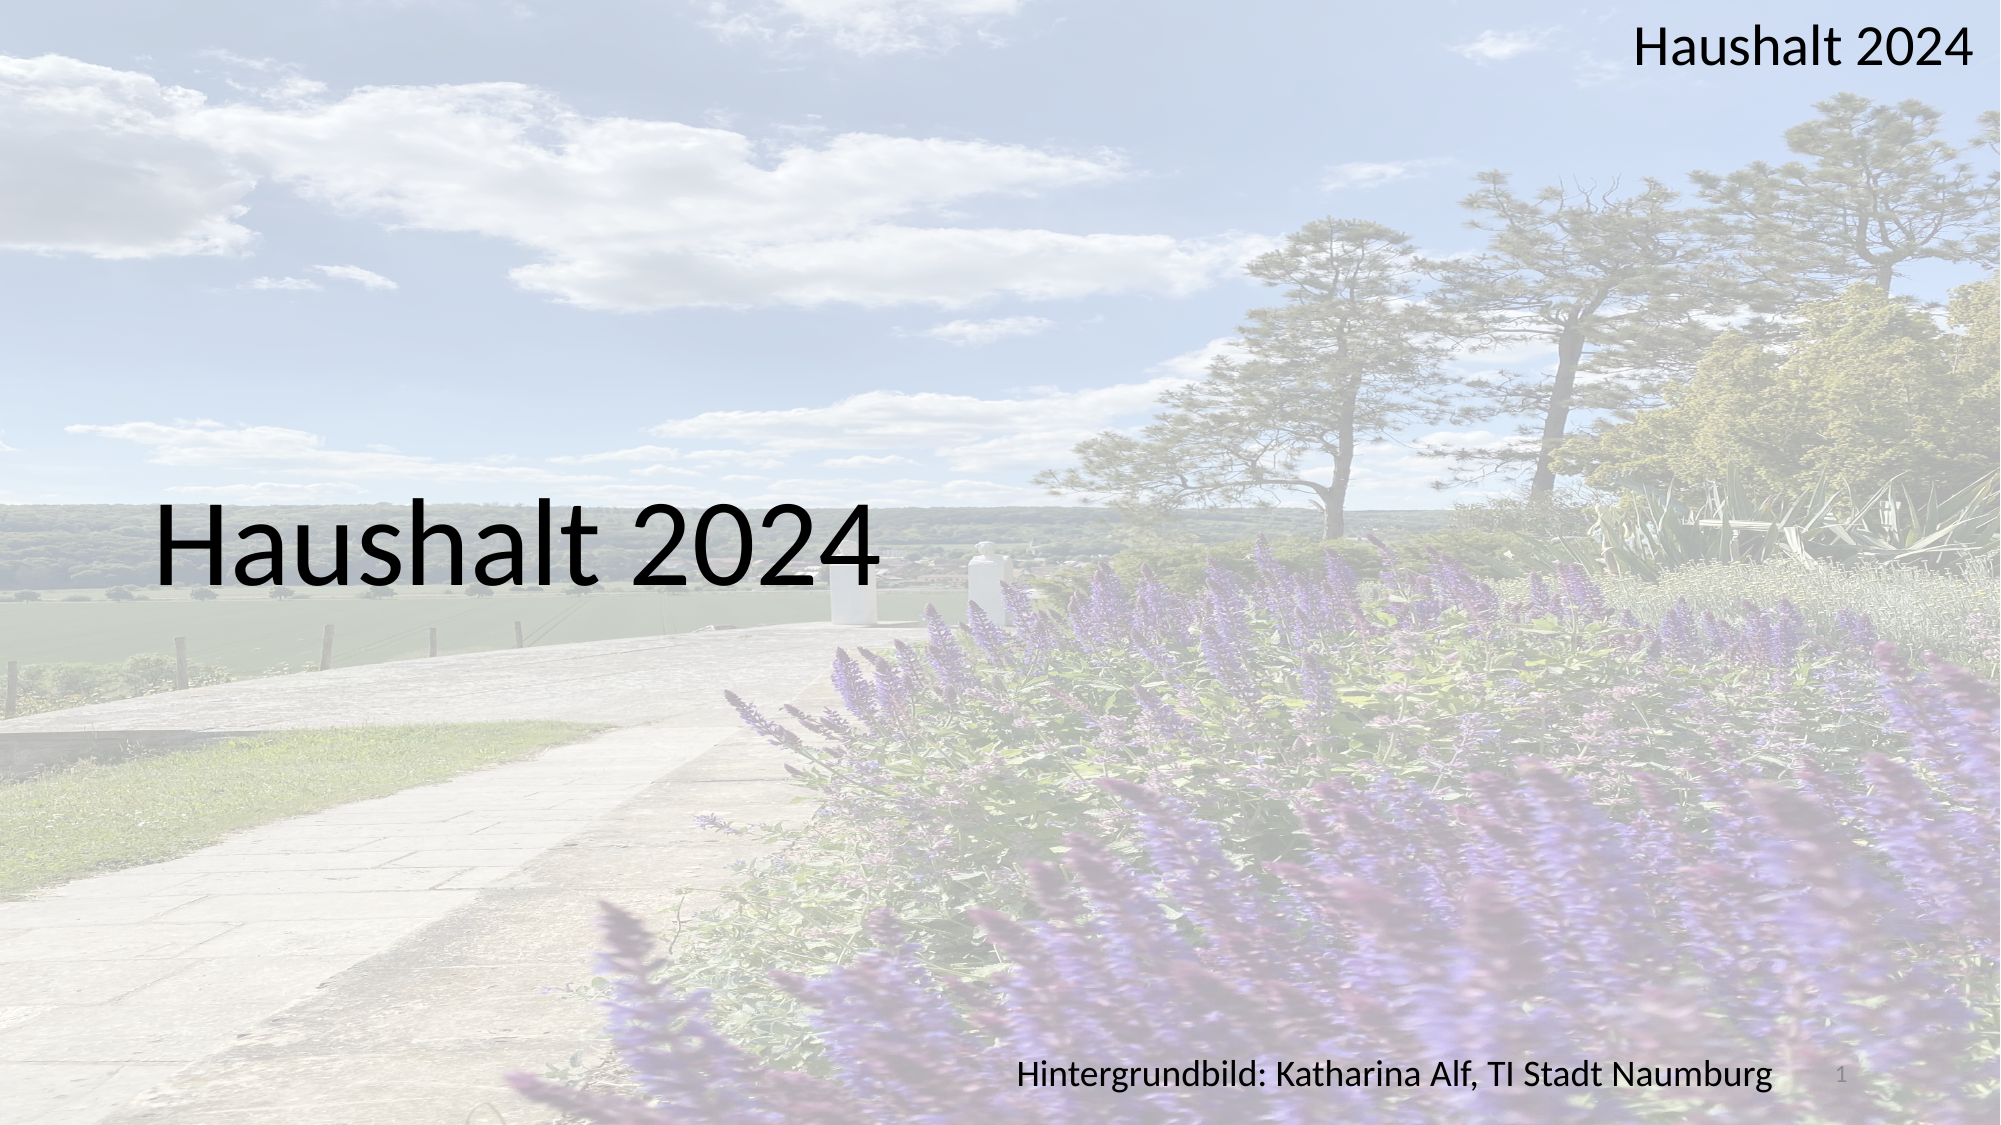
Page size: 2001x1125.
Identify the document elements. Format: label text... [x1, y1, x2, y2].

slide_number 1 [1412, 1042, 1863, 1103]
list Haushalt 2024 [137, 299, 1863, 1014]
text_box Hintergrundbild: Katharina Alf, TI Stadt Naumburg [1001, 1041, 1805, 1102]
